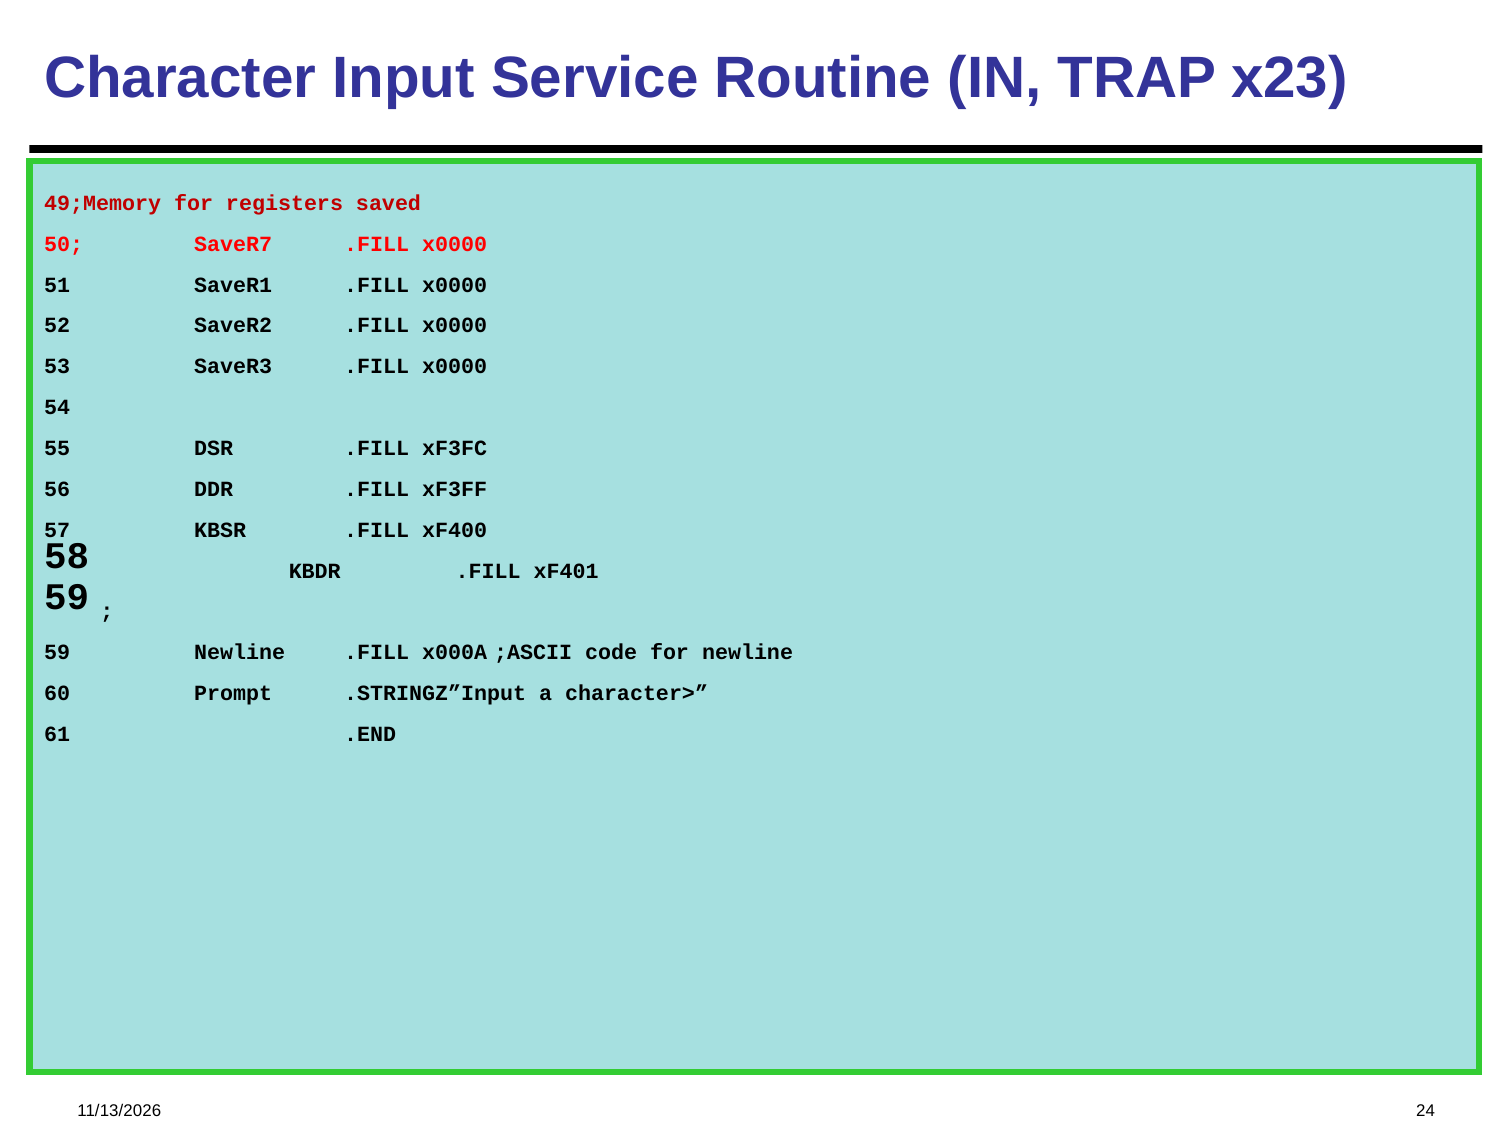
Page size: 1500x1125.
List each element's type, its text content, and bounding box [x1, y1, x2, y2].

text_box 49;Memory for registers saved 50; SaveR7 .FILL x0000 51 SaveR1 .FILL x0000 52 SaveR2 .FILL x0000 53 SaveR3 .FILL x0000 54 55 DSR .FILL xF3FC 56 DDR .FILL xF3FF 57 KBSR .FILL xF400 KBDR .FILL xF401 ; 59 Newline .FILL x000A ;ASCII code for newline 60 Prompt .STRINGZ”Input a character>” 61 .END [29, 160, 1480, 1073]
title Character Input Service Routine (IN, TRAP x23) [29, 11, 1480, 138]
slide_number 24 [999, 1073, 1450, 1113]
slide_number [62, 1073, 438, 1113]
